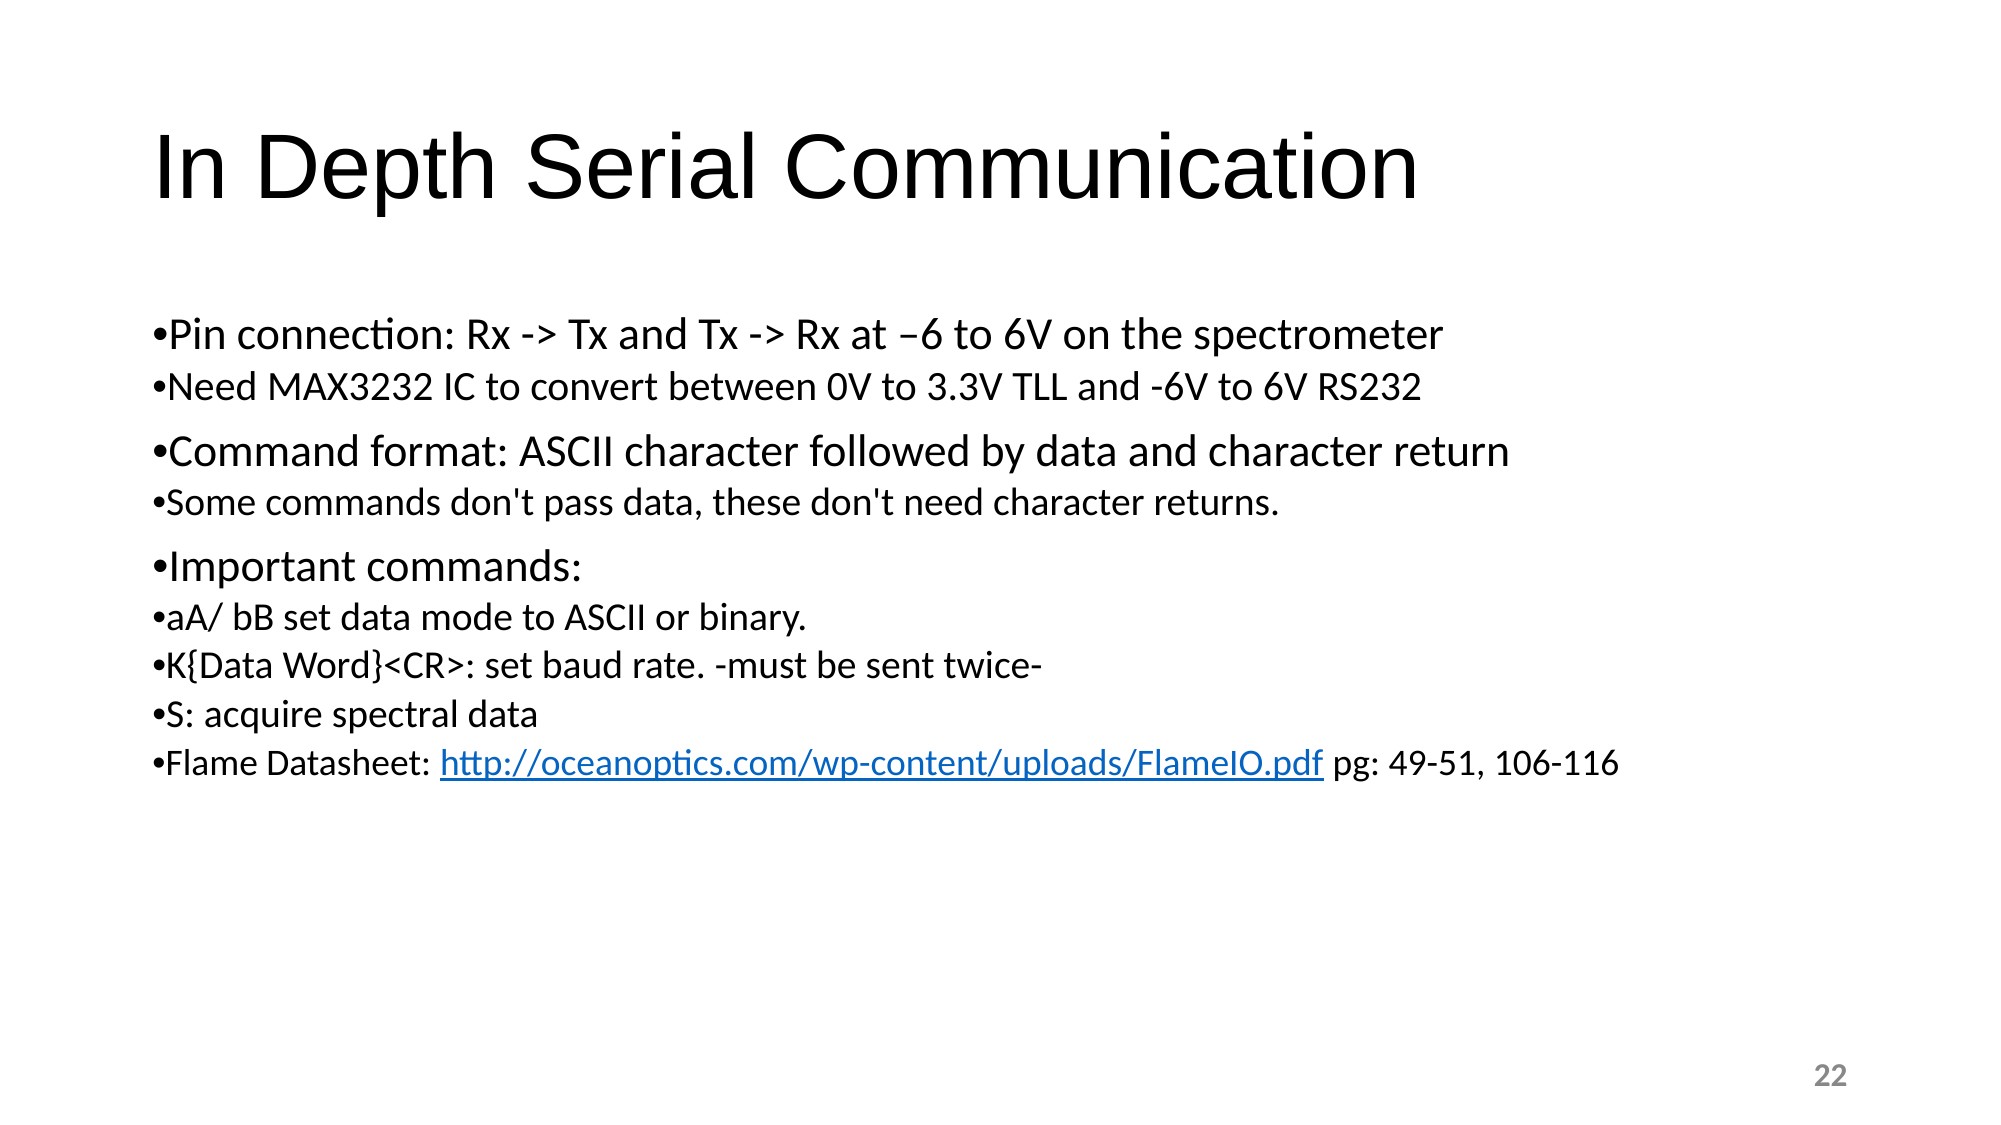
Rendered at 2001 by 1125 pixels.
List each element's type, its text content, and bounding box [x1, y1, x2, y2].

title In Depth Serial Communication [137, 59, 1863, 278]
slide_number 22 [1412, 1042, 1863, 1103]
list •Pin connection: Rx -> Tx and Tx -> Rx at –6 to 6V on the spectrometer •Need MAX3232 IC to convert between 0V to 3.3V TLL and -6V to 6V RS232 •Command format: ASCII character followed by data and character return •Some commands don't pass data, these don't need character returns. •Important commands: •aA/ bB set data mode to ASCII or binary. •K{Data Word}<CR>: set baud rate. -must be sent twice- •S: acquire spectral data •Flame Datasheet: http://oceanoptics.com/wp-content/uploads/FlameIO.pdf pg: 49-51, 106-116 [137, 299, 1863, 1014]
